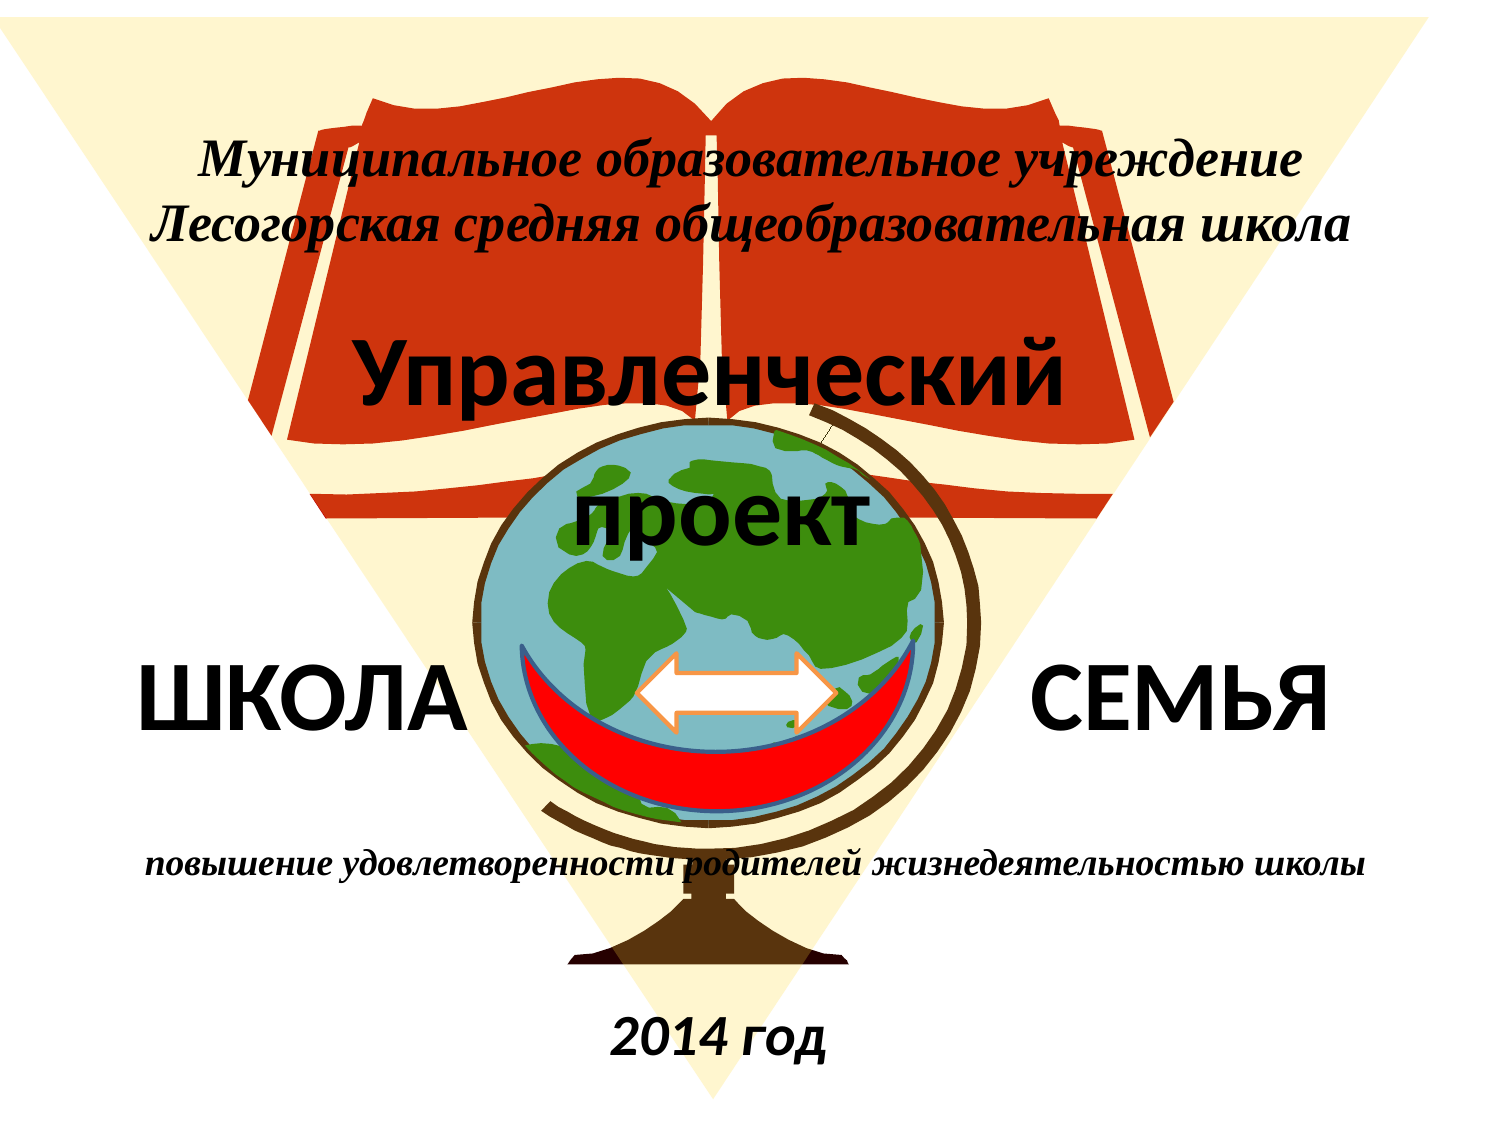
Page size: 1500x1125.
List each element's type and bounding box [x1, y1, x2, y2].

text_box [0, 13, 1429, 1100]
